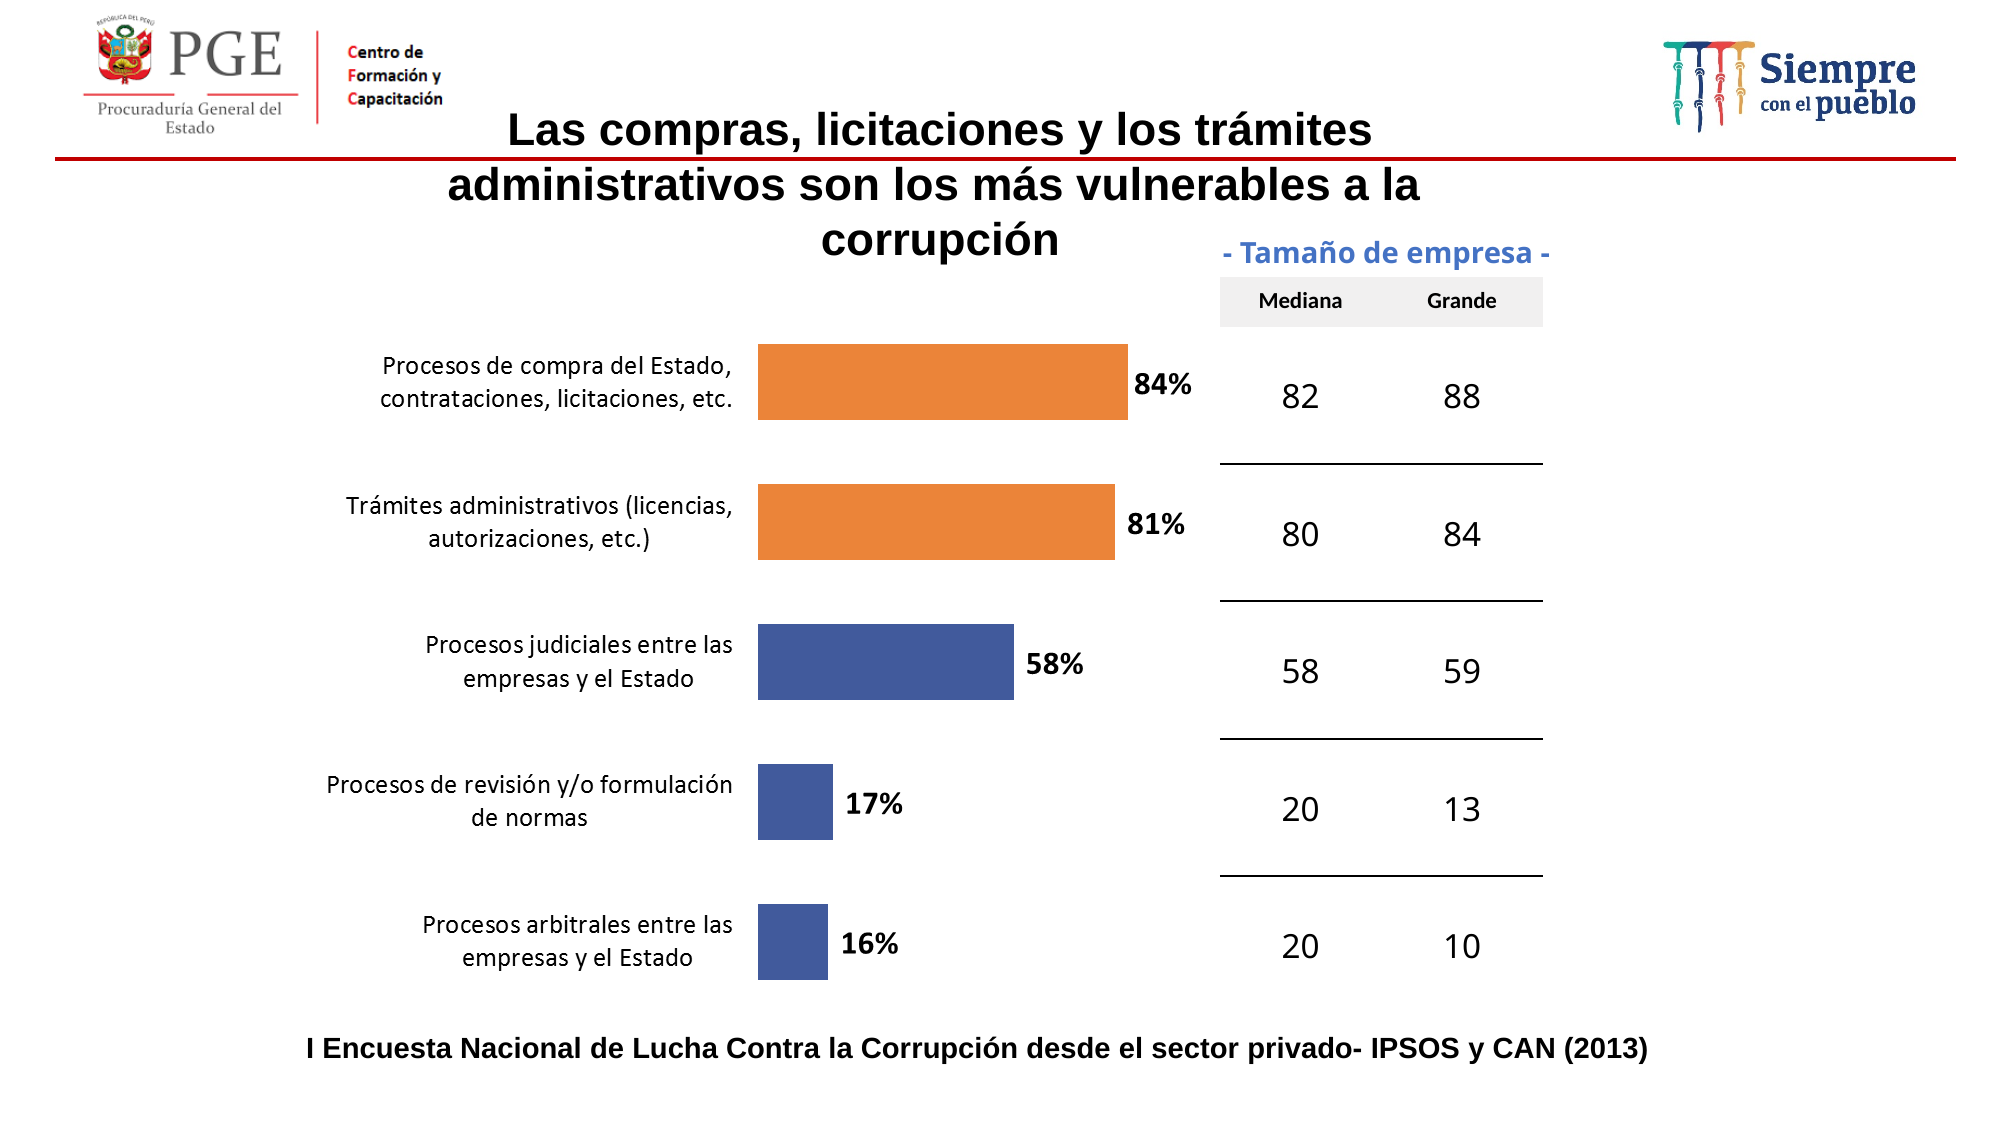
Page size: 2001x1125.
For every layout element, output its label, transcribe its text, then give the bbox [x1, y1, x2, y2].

table_cell 10 [1381, 877, 1543, 1014]
table_header Grande [1381, 277, 1543, 327]
table_cell 80 [1220, 465, 1381, 600]
table_cell 13 [1381, 740, 1543, 875]
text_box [313, 273, 1207, 1044]
table_cell 20 [1220, 740, 1381, 875]
table_header Mediana [1220, 277, 1381, 327]
picture [71, 7, 467, 149]
table_cell 59 [1381, 602, 1543, 738]
text_box Las compras, licitaciones y los trámites administrativos son los más vulnerables a la corrupción [350, 92, 1531, 158]
text_box I Encuesta Nacional de Lucha Contra la Corrupción desde el sector privado- IPSOS y CAN (2013) [291, 1016, 1721, 1072]
text_box Las compras, licitaciones y los trámites administrativos son los más vulnerables a la corrupción [350, 160, 1531, 313]
table_cell 20 [1220, 877, 1381, 1014]
table_cell 84 [1381, 465, 1543, 600]
text_box - Tamaño de empresa - [1208, 226, 1566, 277]
table_cell 88 [1381, 327, 1543, 463]
picture [1651, 29, 1925, 139]
table_cell 82 [1220, 327, 1381, 463]
table_cell 58 [1220, 602, 1381, 738]
